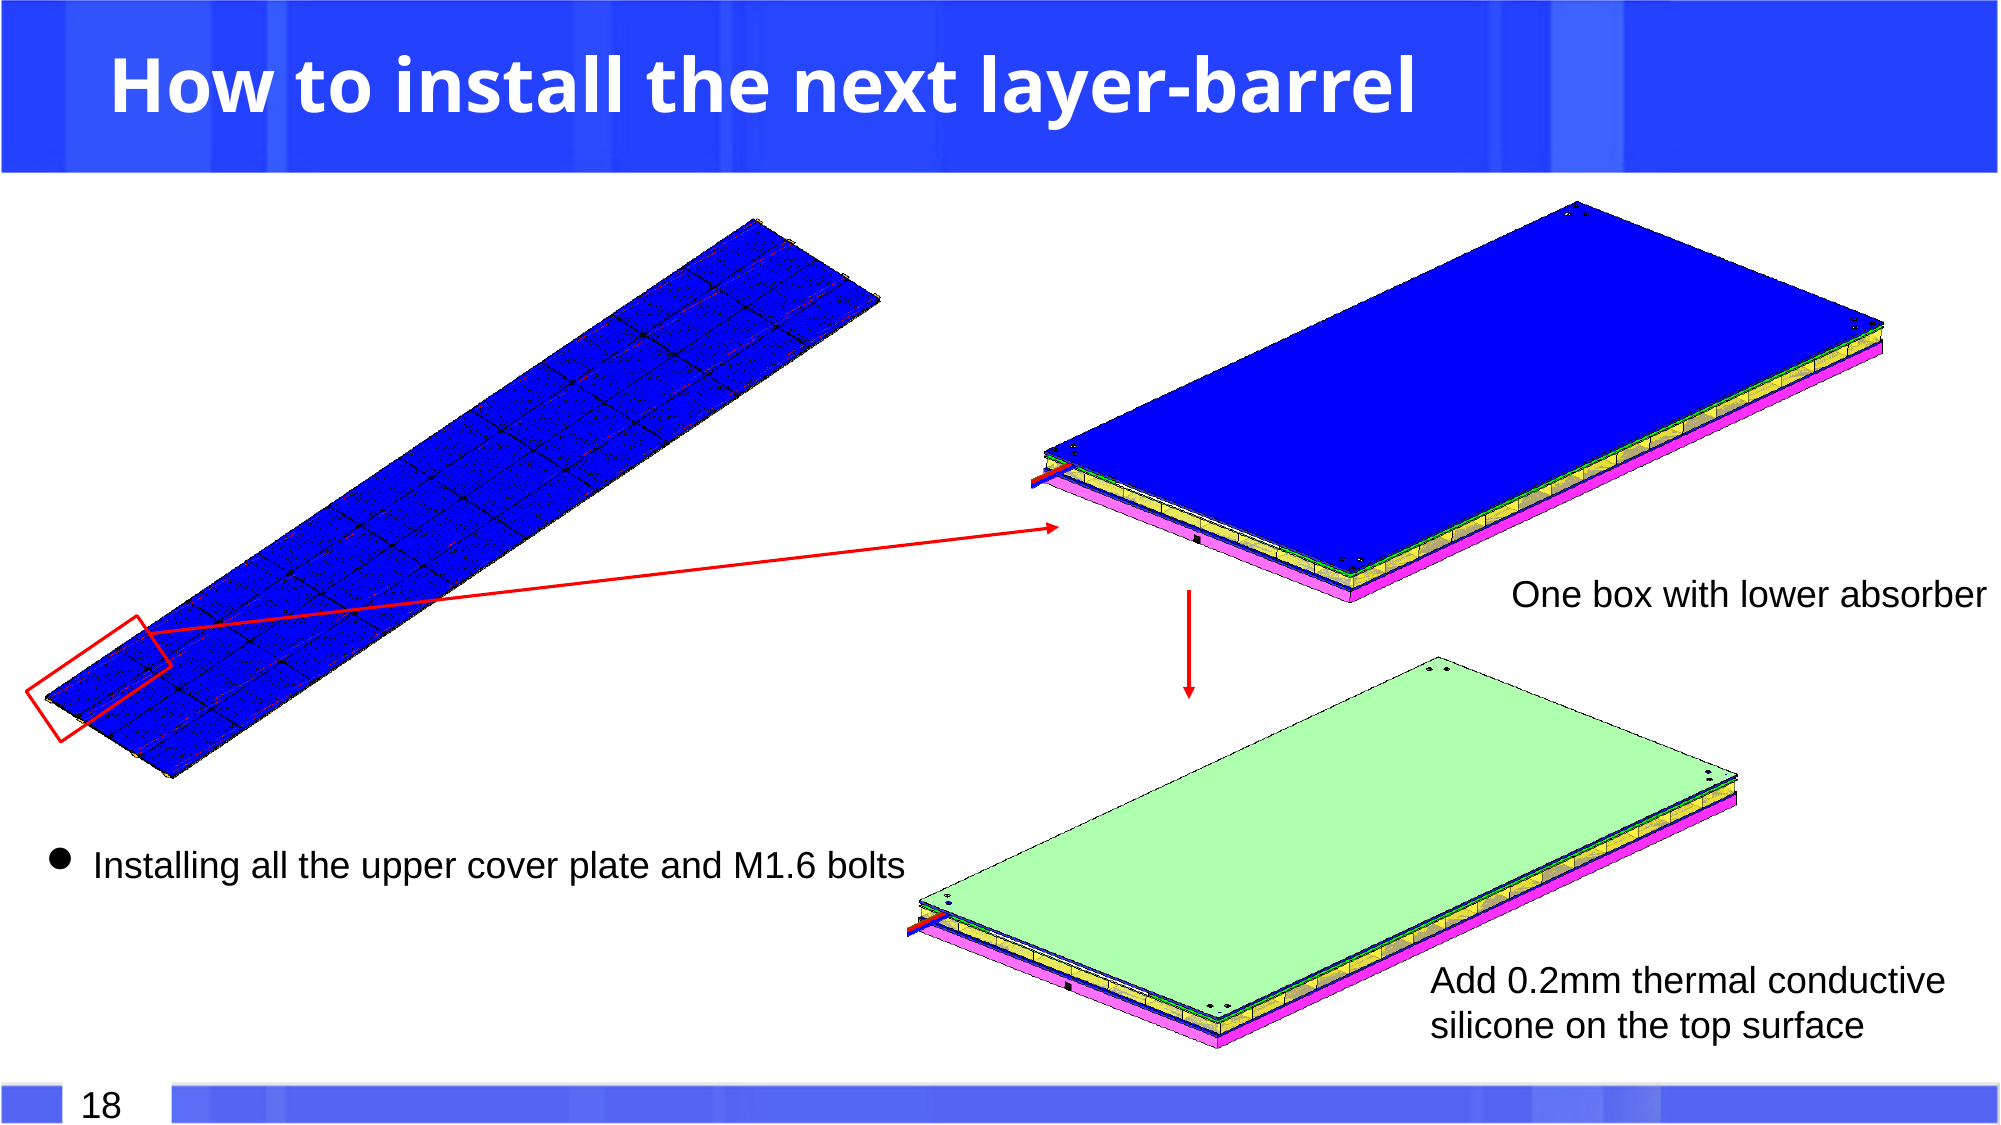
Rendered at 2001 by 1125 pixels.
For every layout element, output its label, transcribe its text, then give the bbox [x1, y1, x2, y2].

picture [1030, 184, 1890, 634]
title How to install the next layer-barrel [93, 23, 1914, 141]
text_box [149, 526, 1060, 634]
picture [907, 644, 1742, 1056]
text_box One box with lower absorber [1894, 562, 2000, 623]
picture [172, 1083, 2000, 1125]
picture [0, 1083, 62, 1125]
picture [0, 0, 2000, 172]
text_box Installing all the upper cover plate and M1.6 bolts [31, 811, 902, 894]
text_box Add 0.2mm thermal conductive silicone on the top surface [1747, 949, 2000, 1054]
picture [31, 205, 890, 785]
